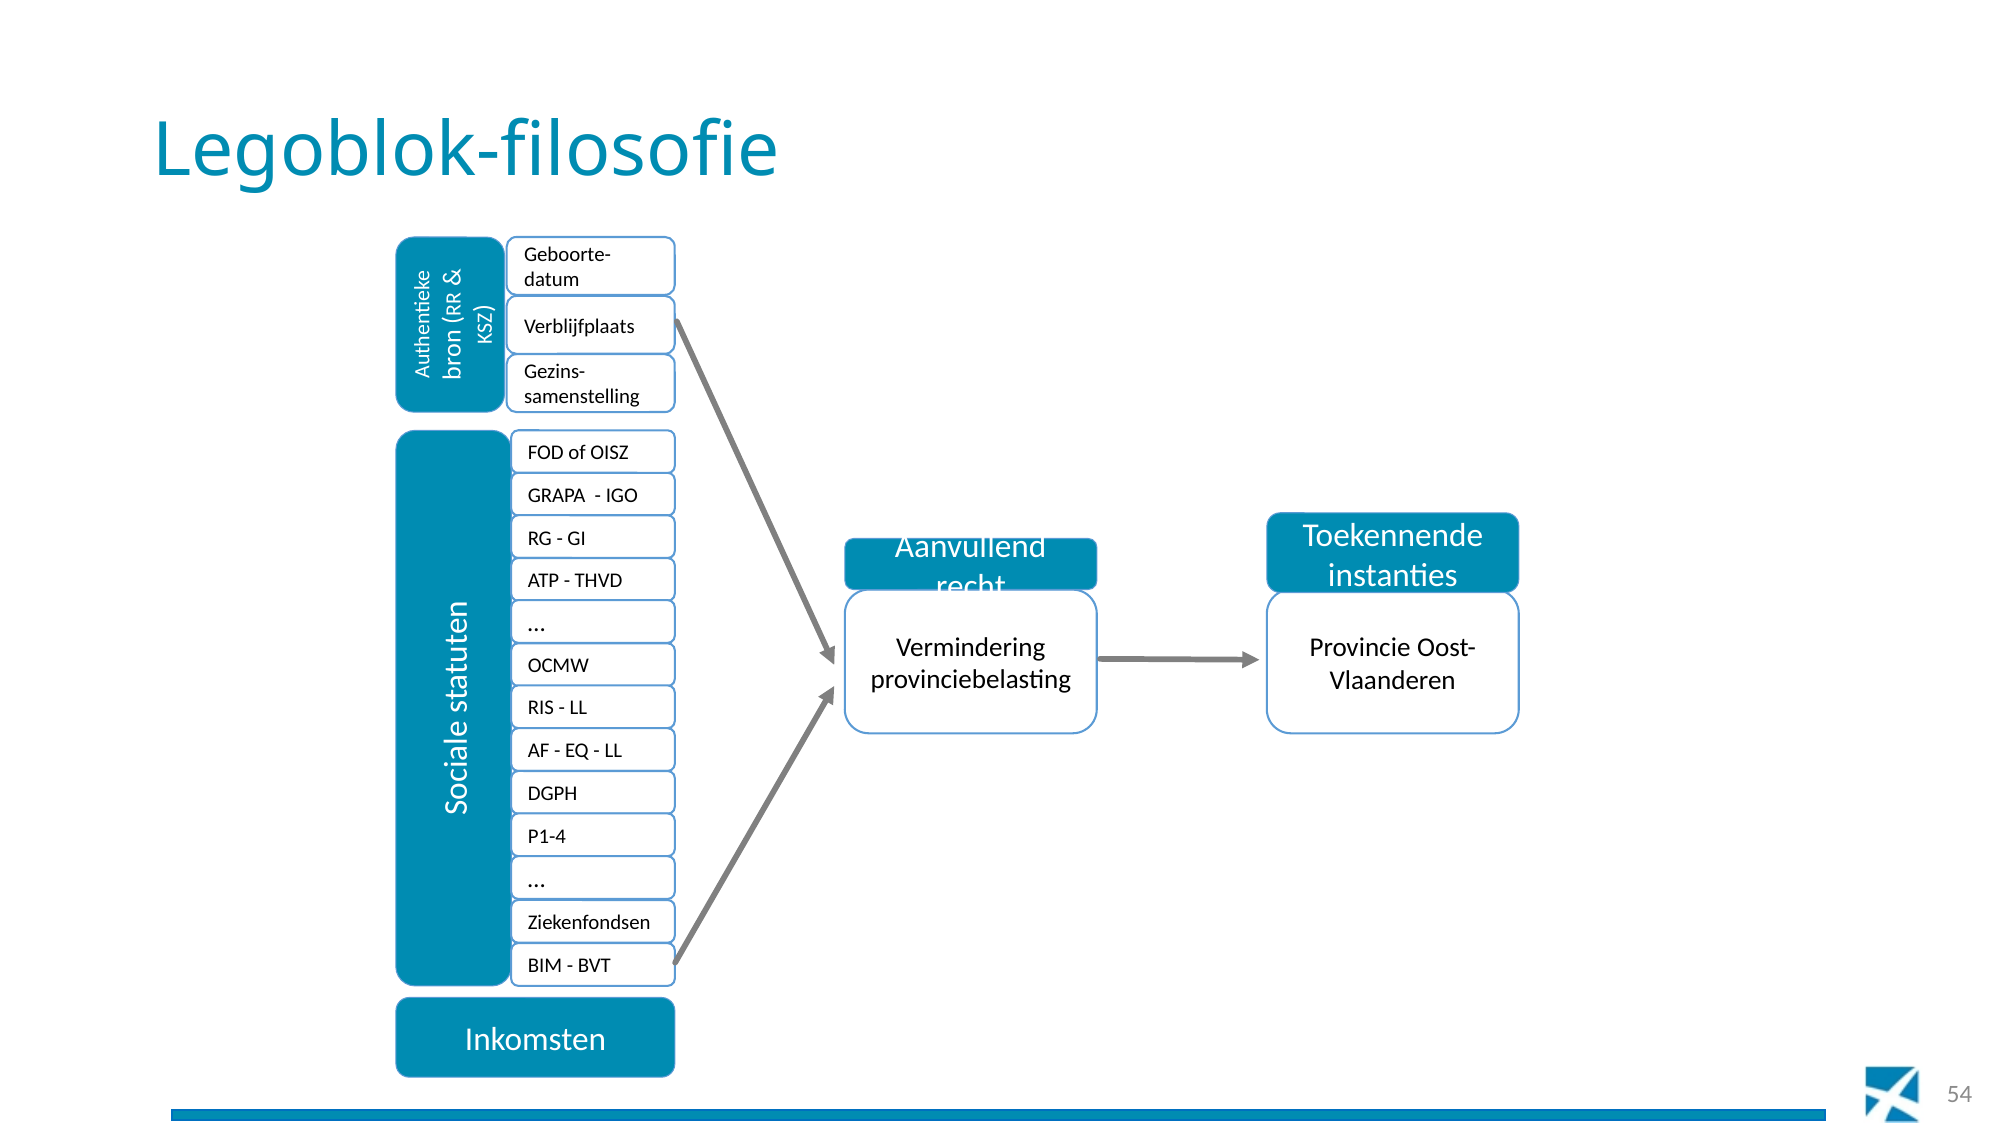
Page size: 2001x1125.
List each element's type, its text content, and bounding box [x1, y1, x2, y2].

title Legoblok-filosofie [137, 42, 1863, 260]
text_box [395, 236, 1519, 1078]
picture [1863, 1064, 1924, 1123]
